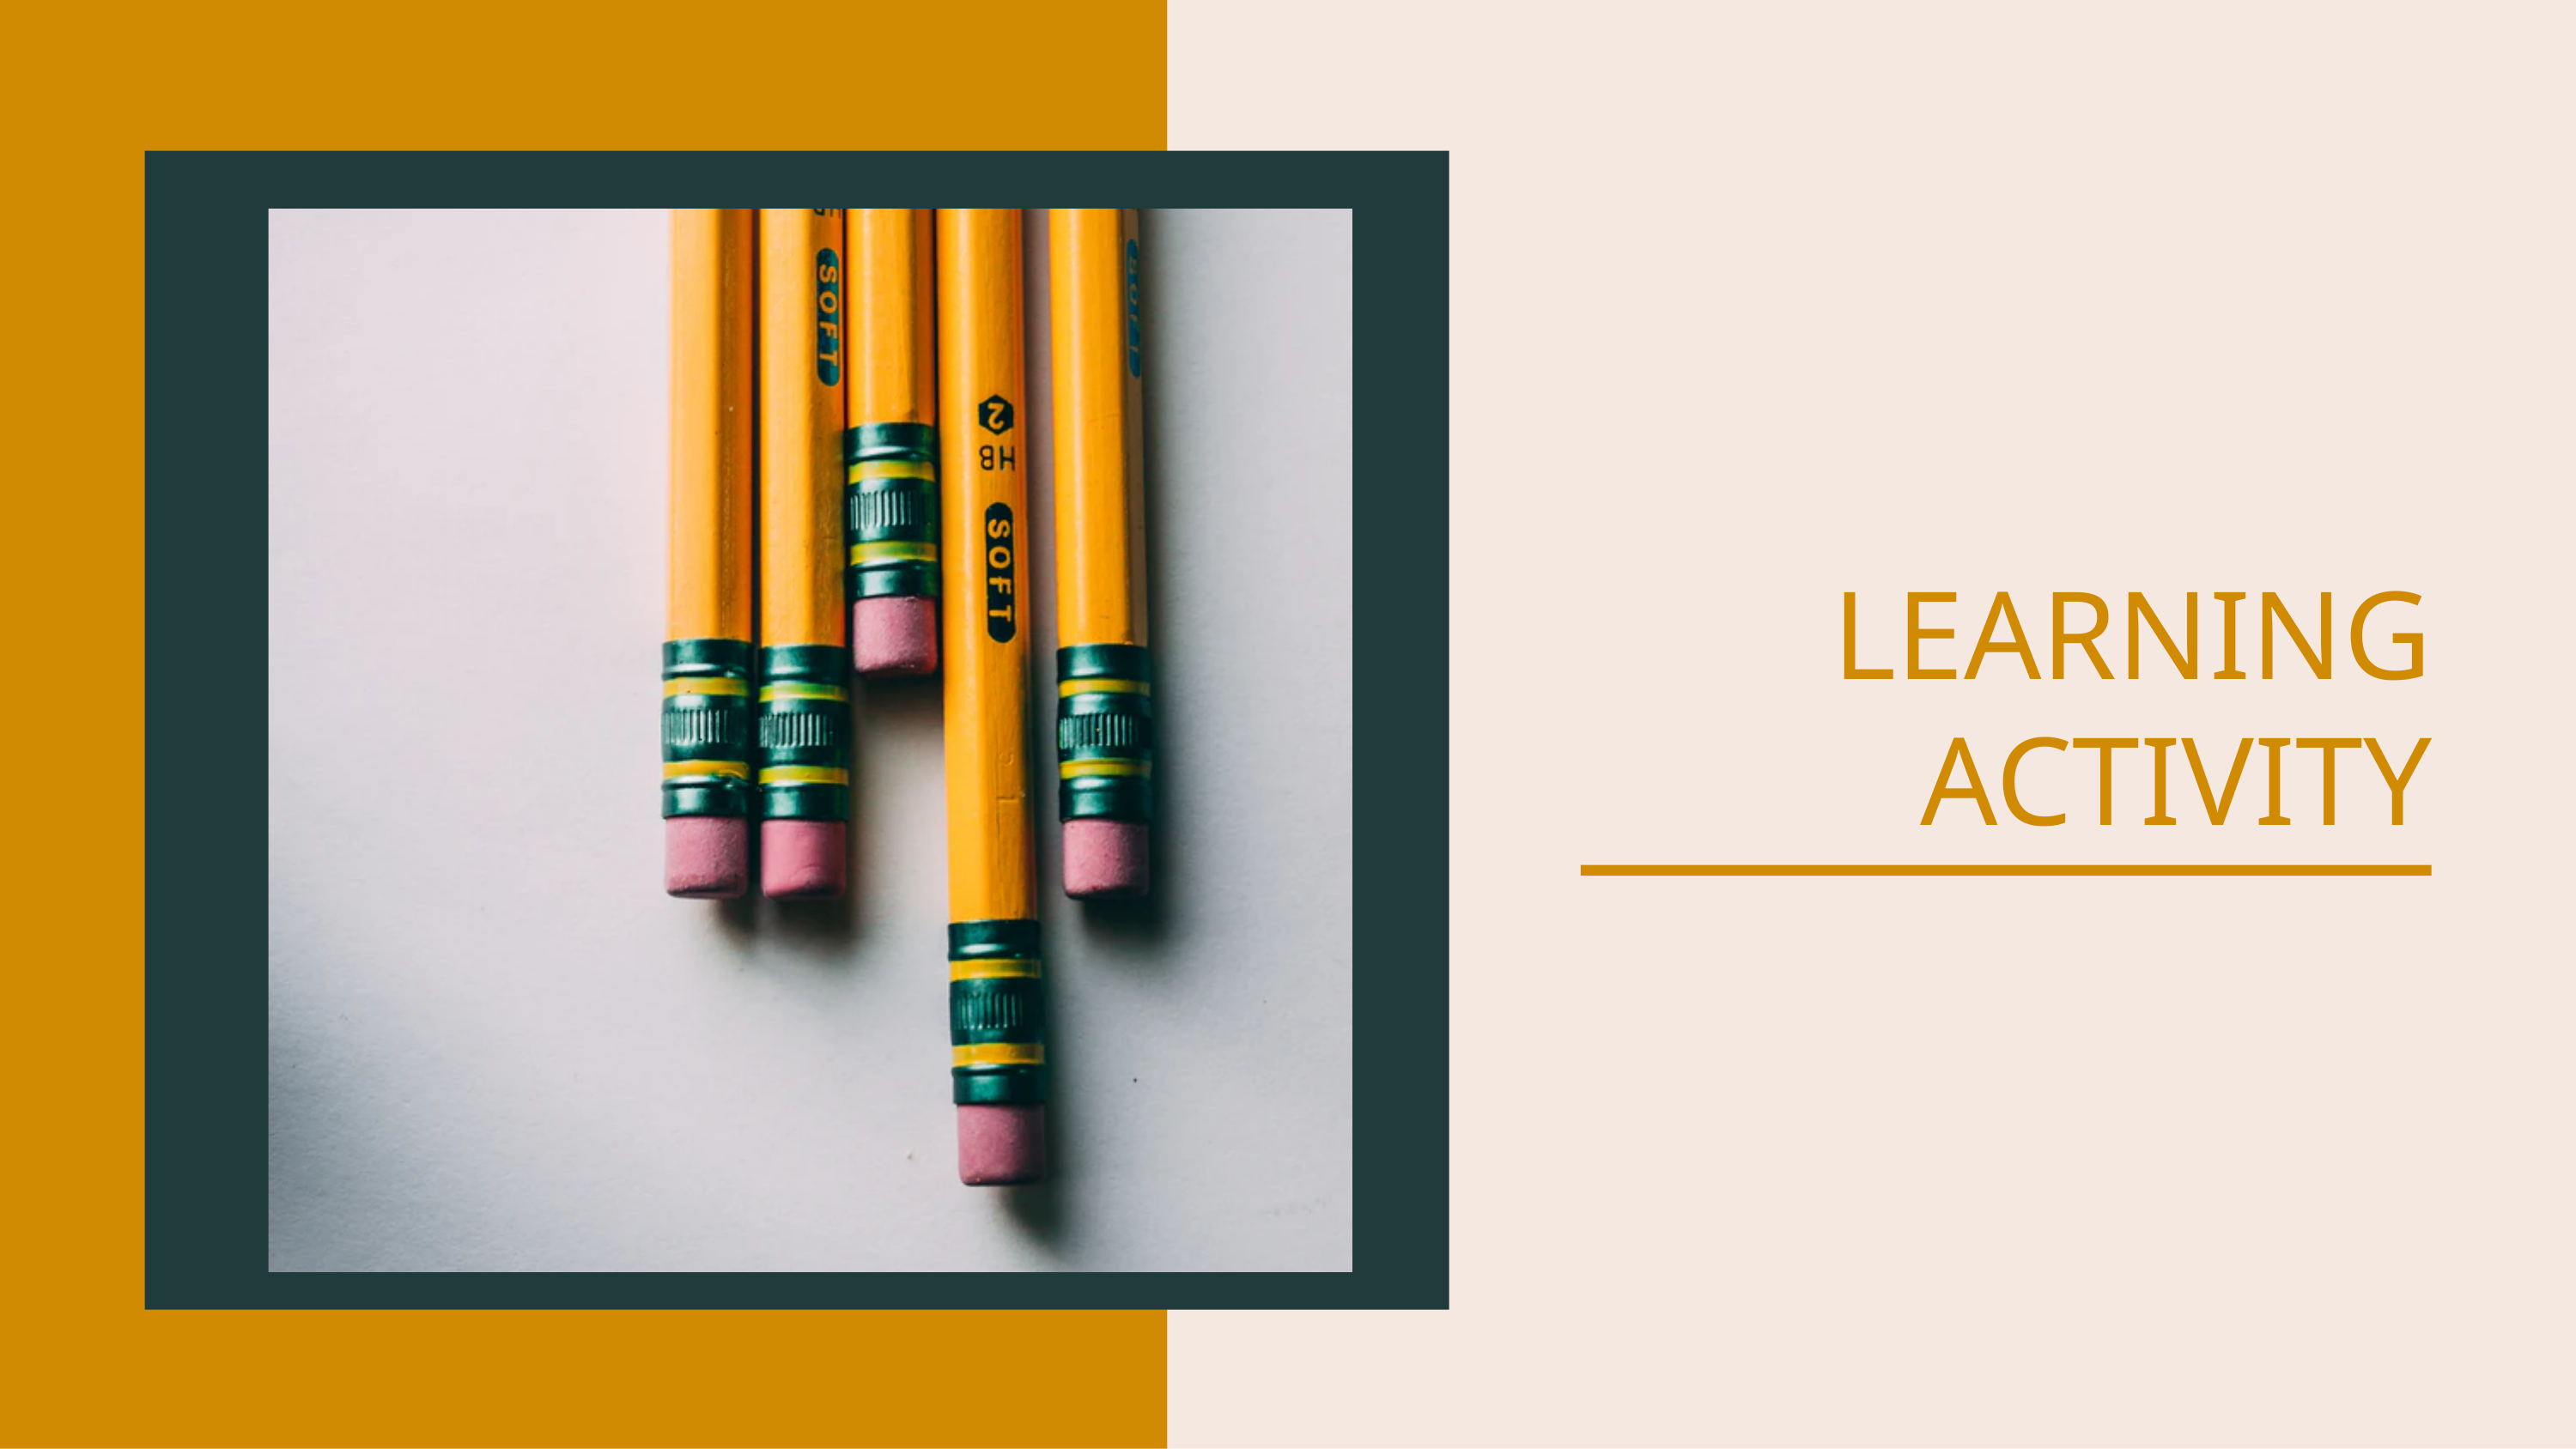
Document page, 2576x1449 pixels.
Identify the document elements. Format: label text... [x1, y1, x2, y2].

title Learning Activity [1556, 517, 2433, 850]
text_box [1580, 864, 2432, 876]
picture [268, 209, 1353, 1272]
